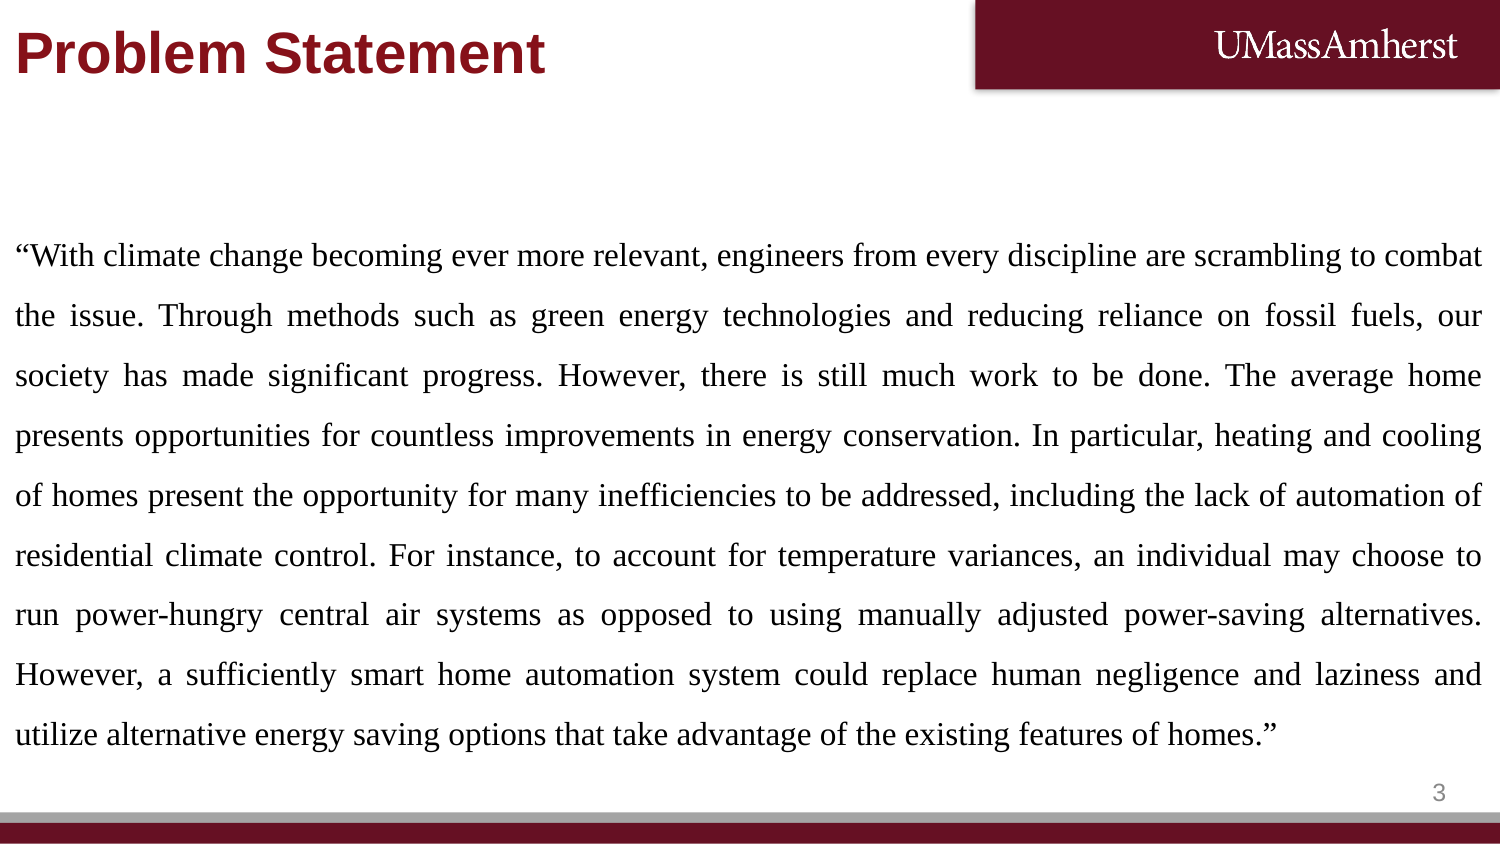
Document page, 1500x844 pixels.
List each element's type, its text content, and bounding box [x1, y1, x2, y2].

picture [1214, 28, 1458, 59]
text_box “With climate change becoming ever more relevant, engineers from every discipline are scrambling to combat the issue. Through methods such as green energy technologies and reducing reliance on fossil fuels, our society has made significant progress. However, there is still much work to be done. The average home presents opportunities for countless improvements in energy conservation. In particular, heating and cooling of homes present the opportunity for many inefficiencies to be addressed, including the lack of automation of residential climate control. For instance, to account for temperature variances, an individual may choose to run power-hungry central air systems as opposed to using manually adjusted power-saving alternatives. However, a sufficiently smart home automation system could replace human negligence and laziness and utilize alternative energy saving options that take advantage of the existing features of homes.” [0, 198, 1500, 736]
slide_number ‹#› [1111, 769, 1462, 815]
text_box Problem Statement [0, 0, 976, 88]
